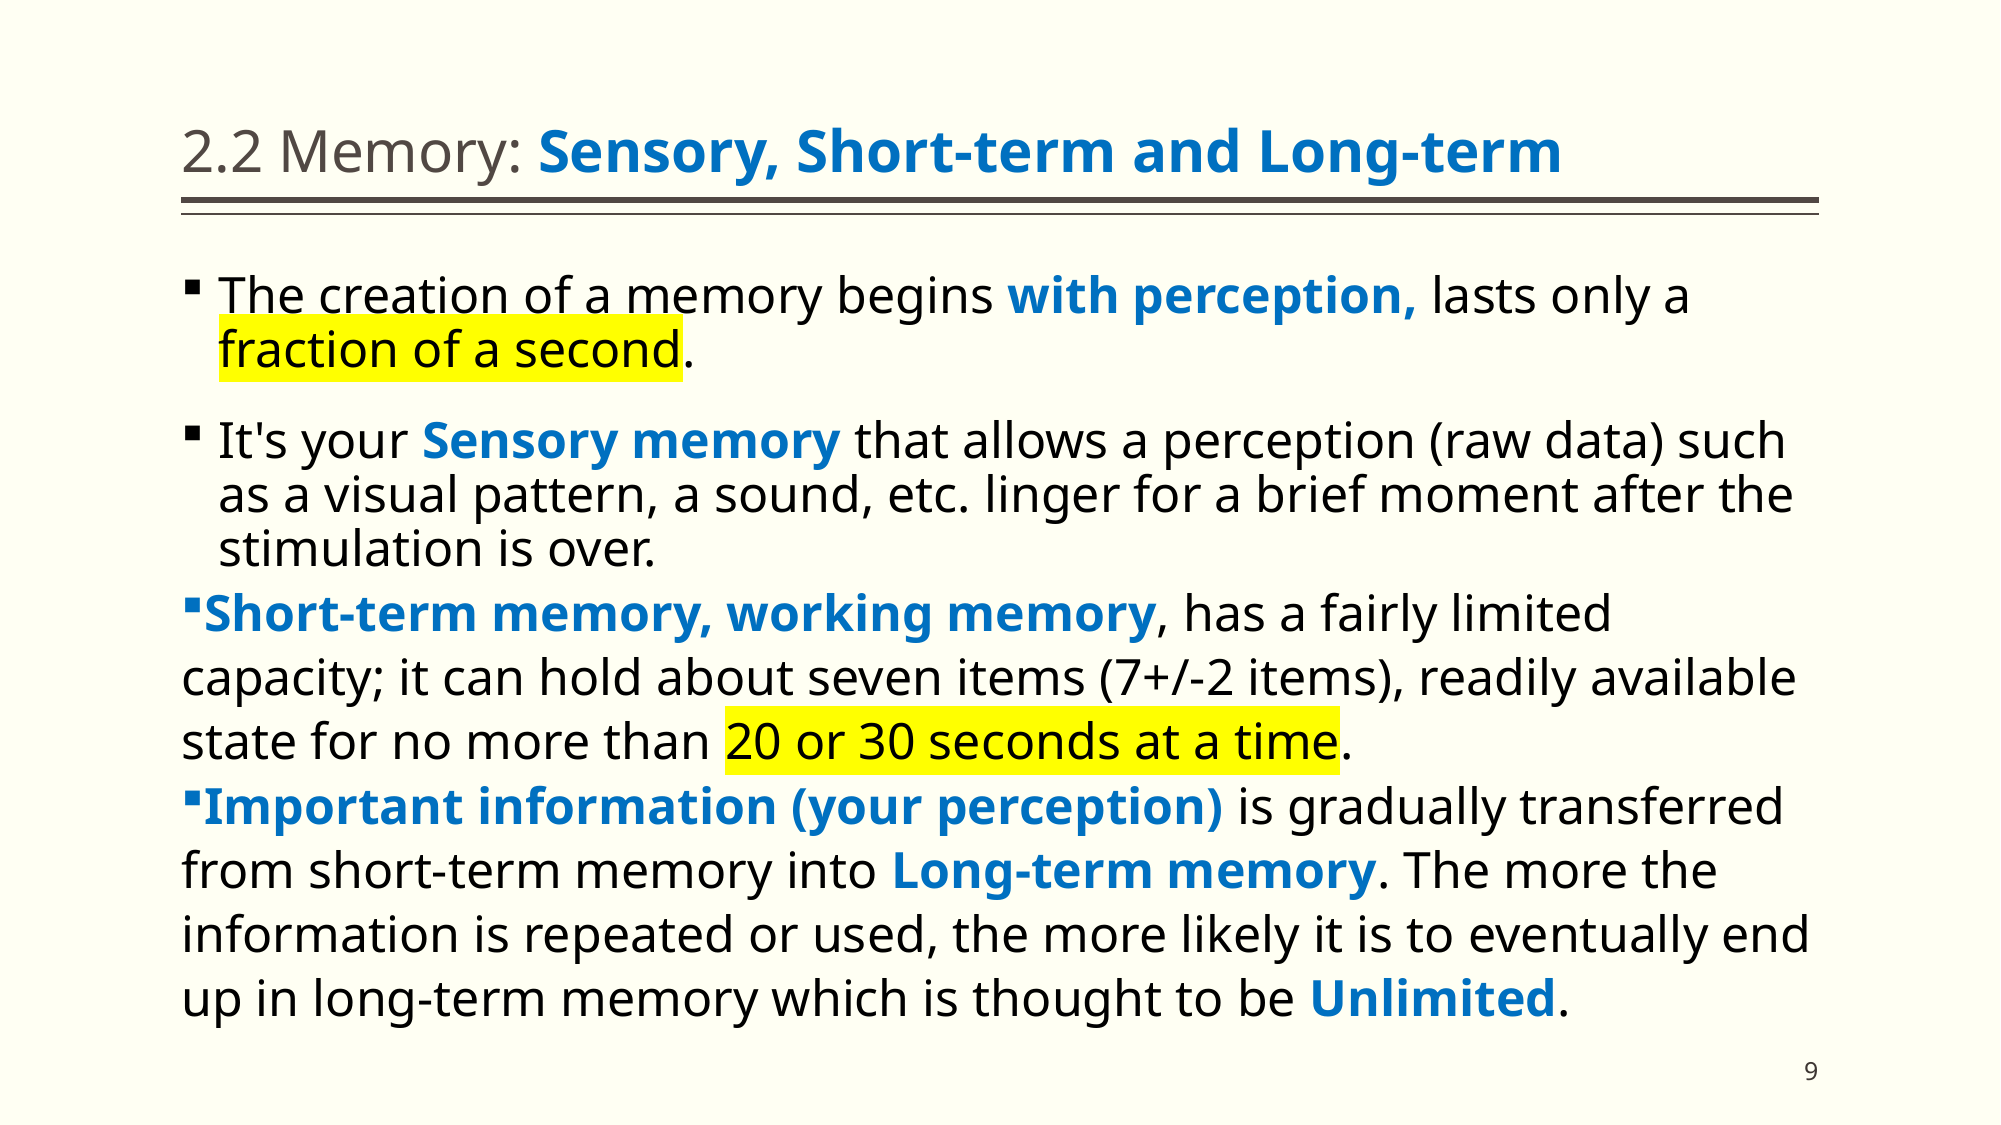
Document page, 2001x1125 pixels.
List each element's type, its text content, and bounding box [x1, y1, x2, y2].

list The creation of a memory begins with perception, lasts only a fraction of a second. It's your Sensory memory that allows a perception (raw data) such as a visual pattern, a sound, etc. linger for a brief moment after the stimulation is over. Short-term memory, working memory, has a fairly limited capacity; it can hold about seven items (7+/-2 items), readily available state for no more than 20 or 30 seconds at a time. Important information (your perception) is gradually transferred from short-term memory into Long-term memory. The more the information is repeated or used, the more likely it is to eventually end up in long-term memory which is thought to be Unlimited. [181, 262, 1819, 1013]
title 2.2 Memory: Sensory, Short-term and Long-term [181, 12, 1819, 193]
slide_number 9 [1518, 1042, 1819, 1103]
